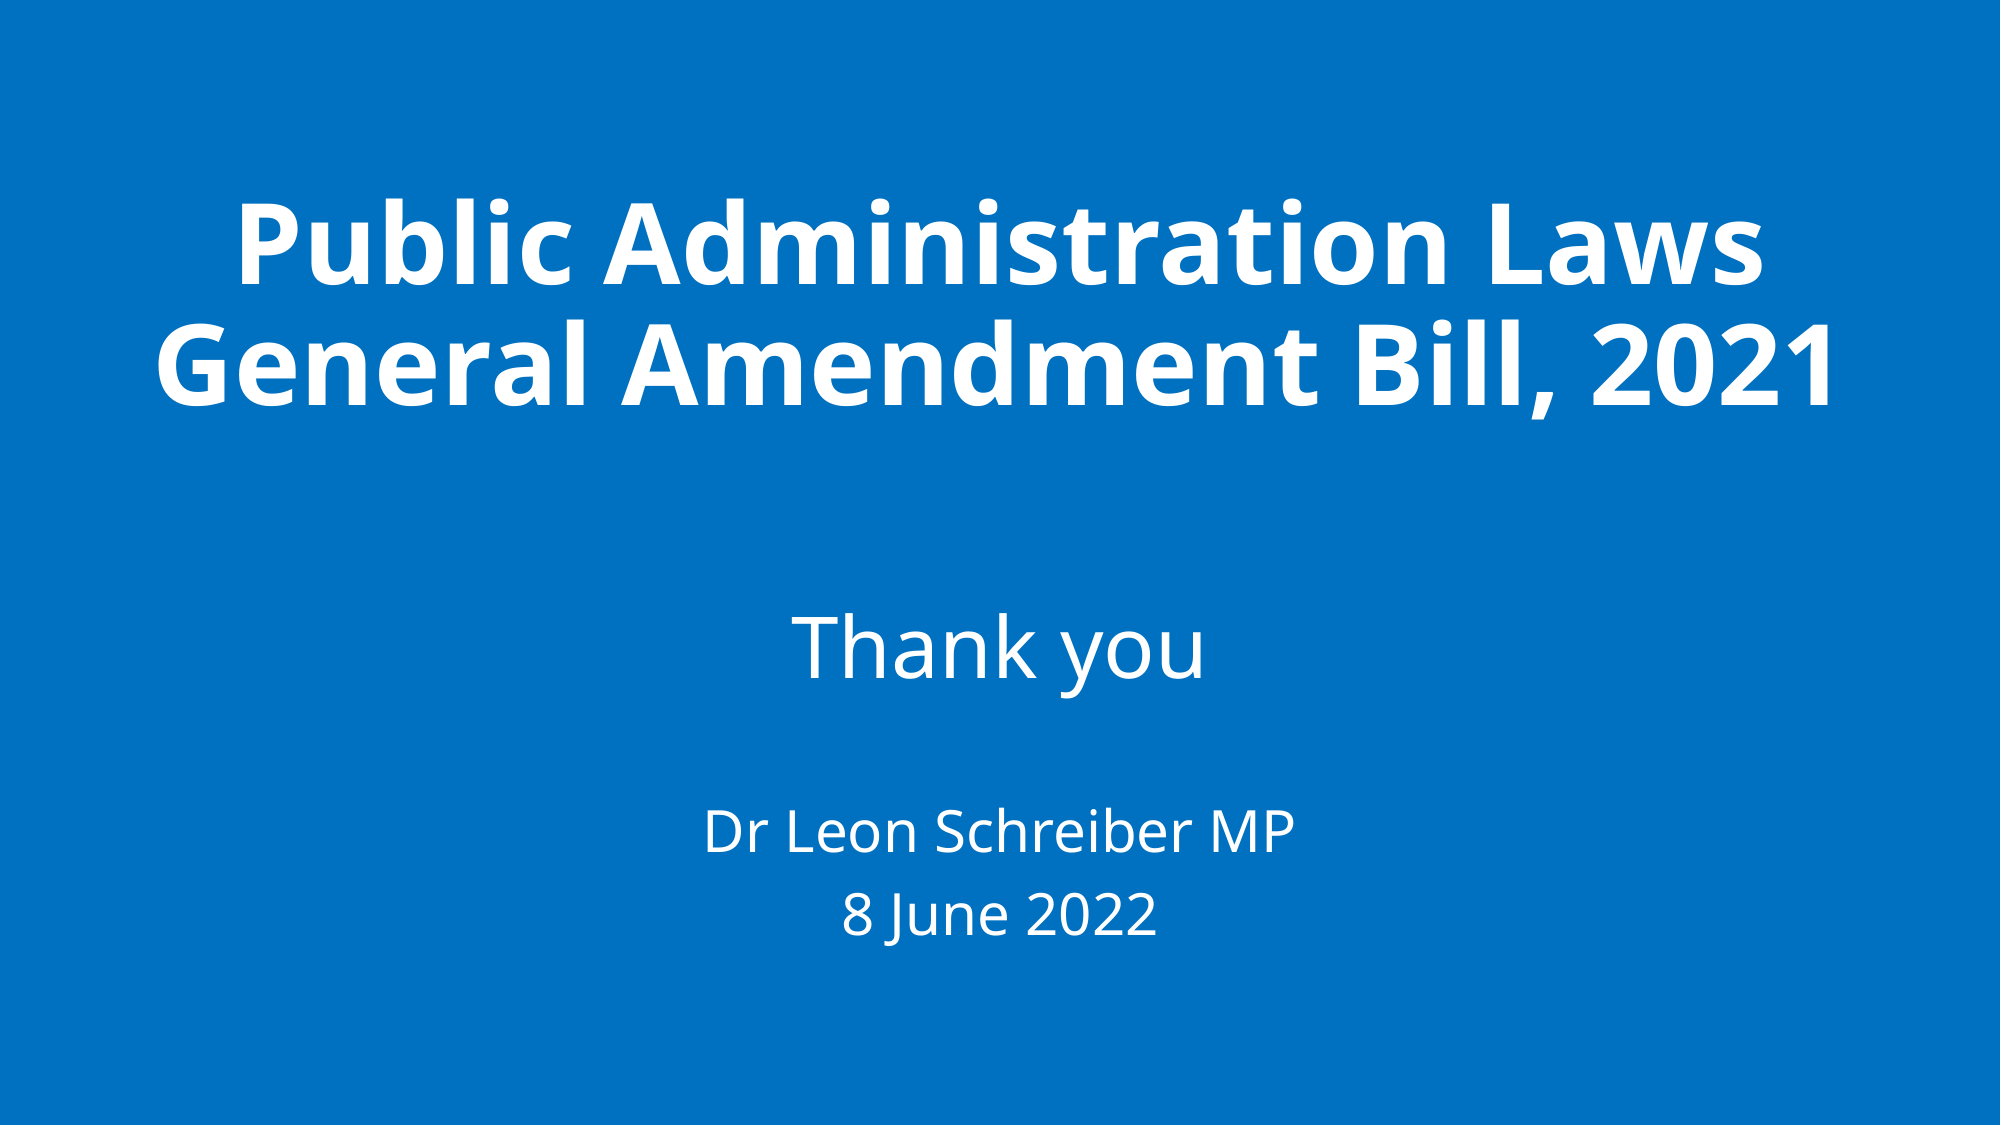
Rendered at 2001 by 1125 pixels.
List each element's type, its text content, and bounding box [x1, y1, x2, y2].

title Public Administration Laws General Amendment Bill, 2021 [137, 59, 1863, 299]
list Thank you Dr Leon Schreiber MP 8 June 2022 [137, 299, 1863, 1014]
